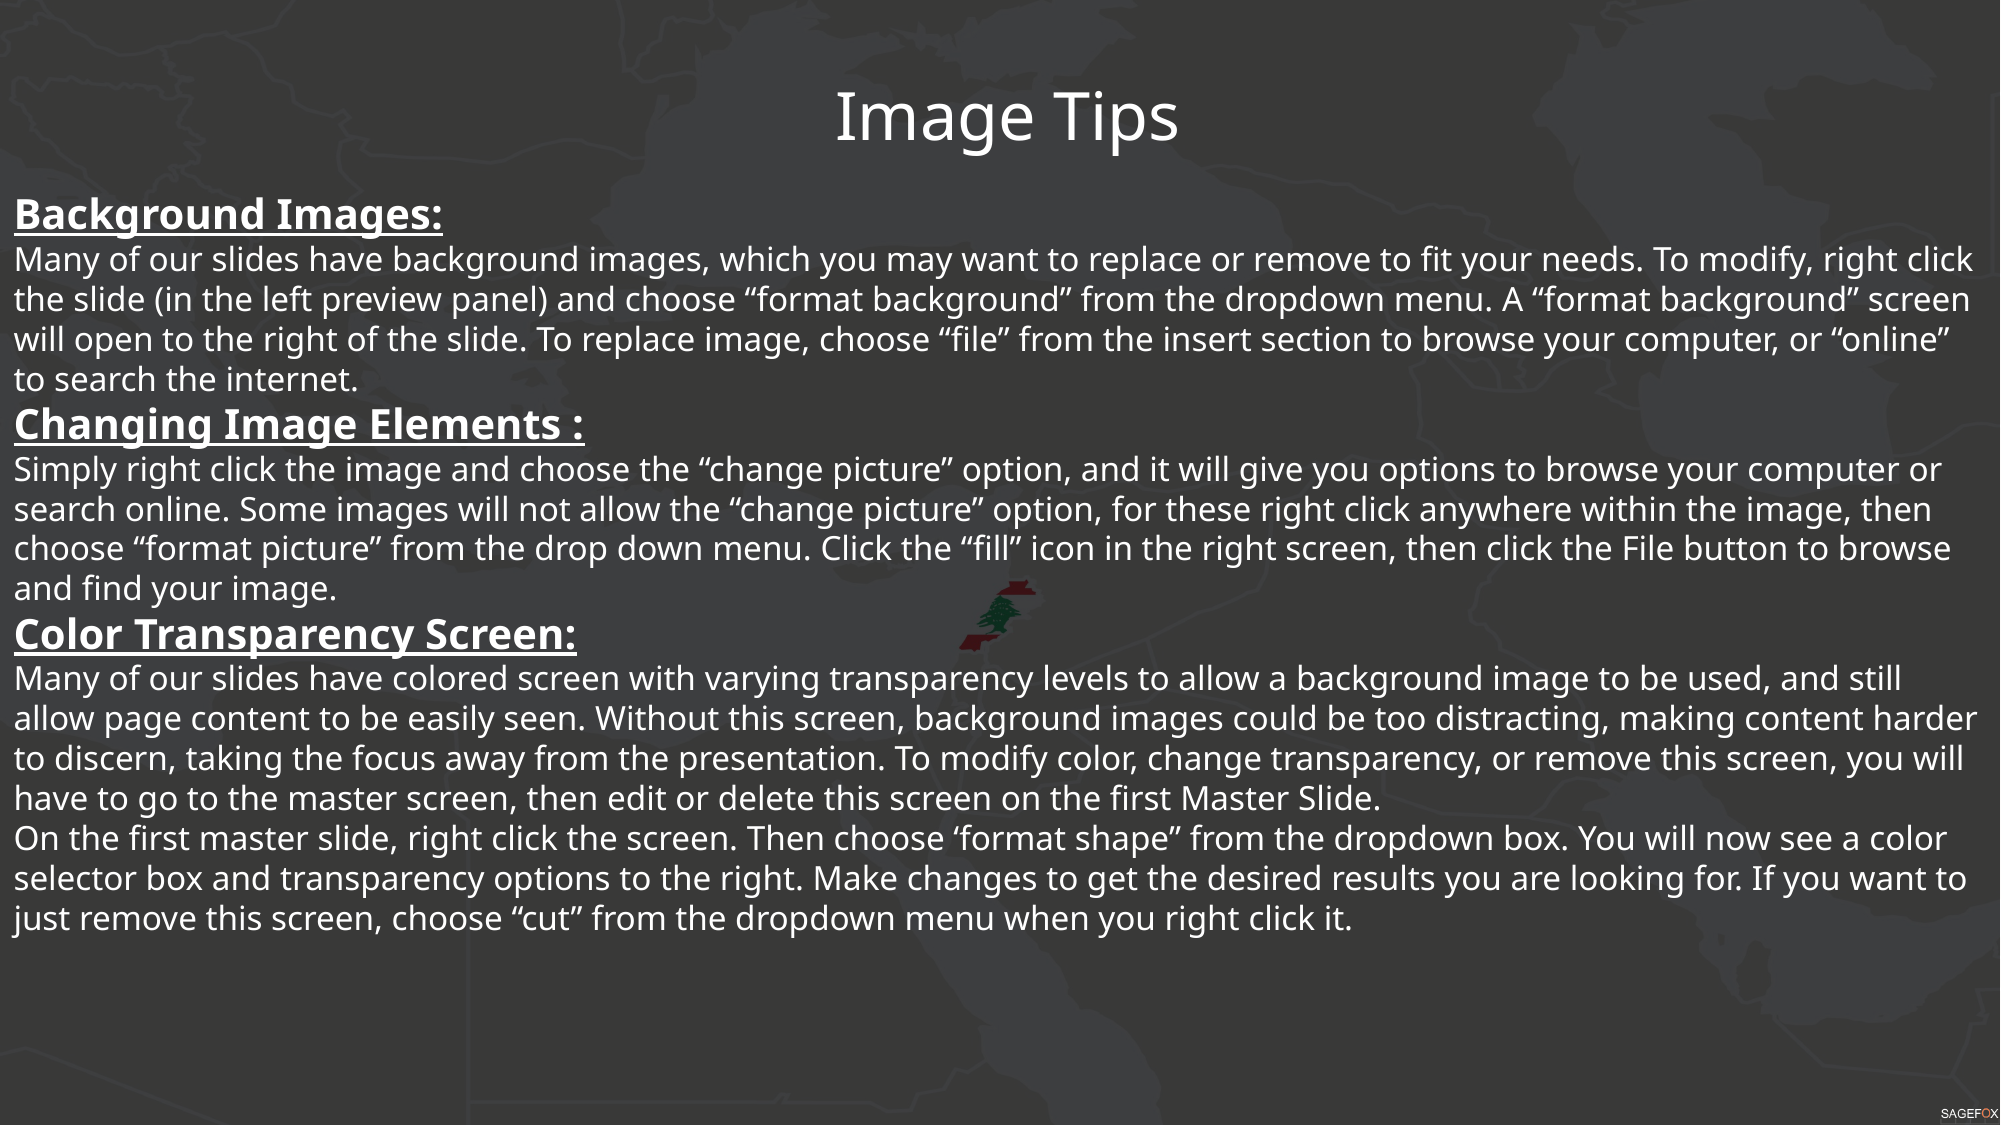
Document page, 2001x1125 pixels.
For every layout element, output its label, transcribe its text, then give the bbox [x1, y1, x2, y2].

text_box Background Images: Many of our slides have background images, which you may want to replace or remove to fit your needs. To modify, right click the slide (in the left preview panel) and choose “format background” from the dropdown menu. A “format background” screen will open to the right of the slide. To replace image, choose “file” from the insert section to browse your computer, or “online” to search the internet. Changing Image Elements : Simply right click the image and choose the “change picture” option, and it will give you options to browse your computer or search online. Some images will not allow the “change picture” option, for these right click anywhere within the image, then choose “format picture” from the drop down menu. Click the “fill” icon in the right screen, then click the File button to browse and find your image. Color Transparency Screen: Many of our slides have colored screen with varying transparency levels to allow a background image to be used, and still allow page content to be easily seen. Without this screen, background images could be too distracting, making content harder to discern, taking the focus away from the presentation. To modify color, change transparency, or remove this screen, you will have to go to the master screen, then edit or delete this screen on the first Master Slide. On the first master slide, right click the screen. Then choose ‘format shape” from the dropdown box. You will now see a color selector box and transparency options to the right. Make changes to get the desired results you are looking for. If you want to just remove this screen, choose “cut” from the dropdown menu when you right click it. [0, 0, 2000, 1125]
title Image Tips [597, 59, 1420, 177]
